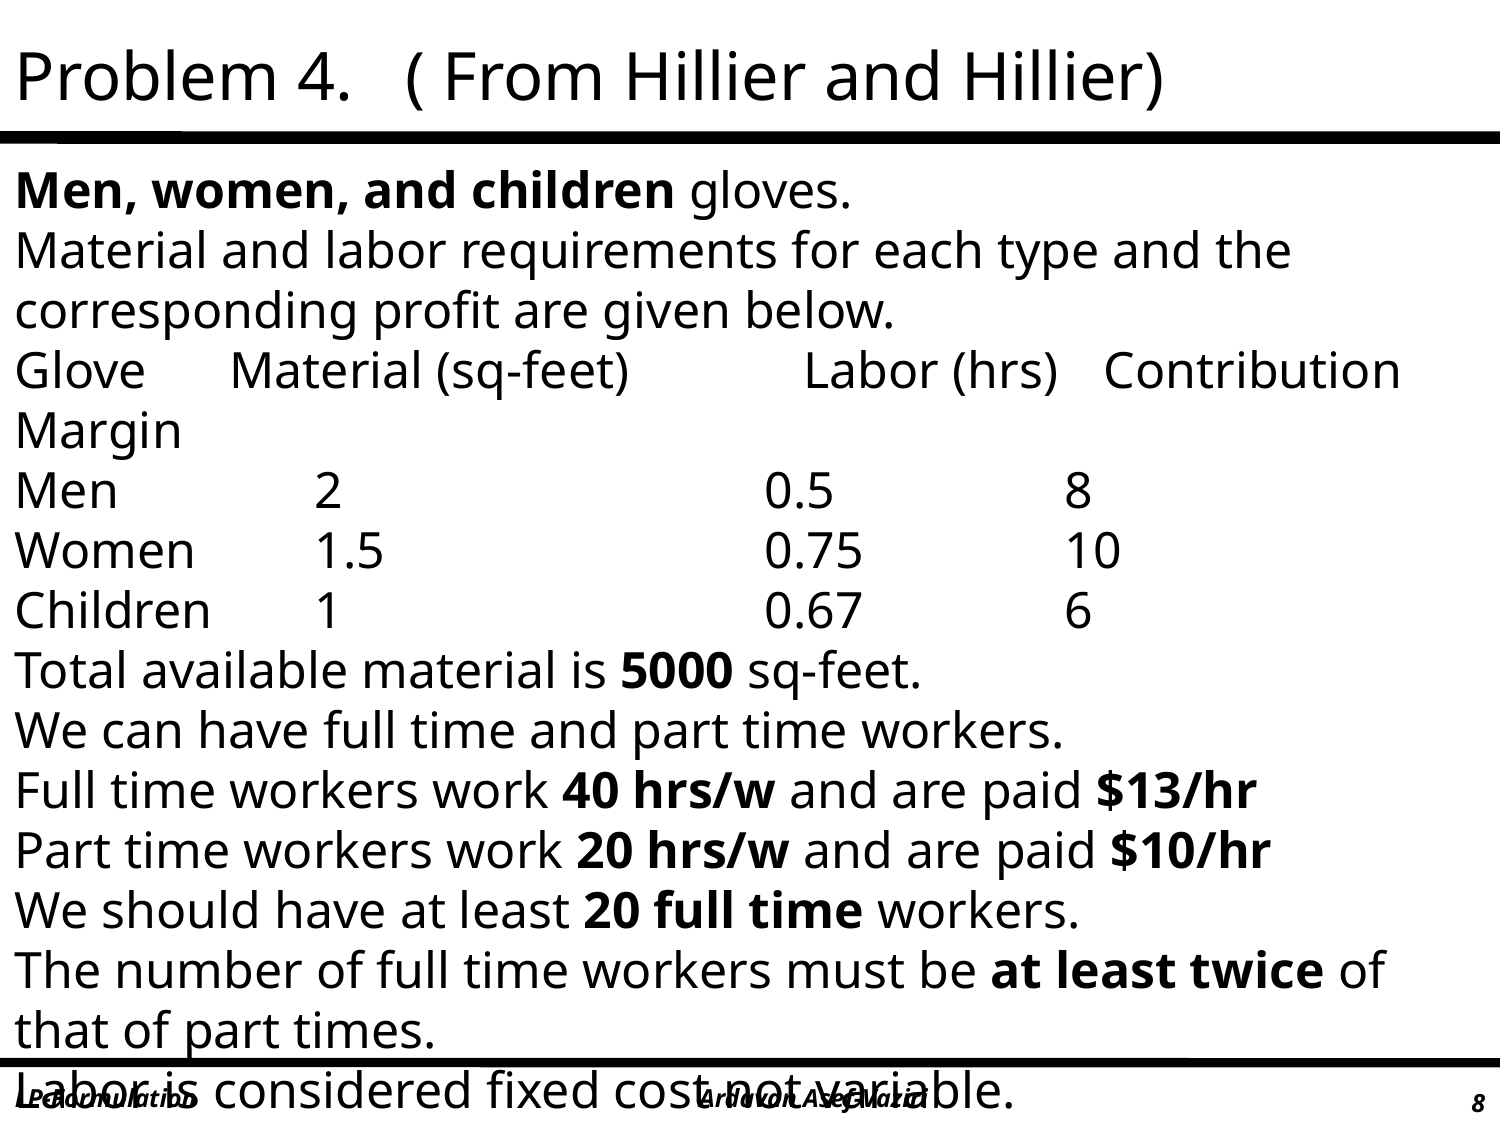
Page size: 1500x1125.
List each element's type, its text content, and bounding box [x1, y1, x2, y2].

text_box Problem 4. ( From Hillier and Hillier) [0, 26, 1500, 122]
text_box Men, women, and children gloves. Material and labor requirements for each type and the corresponding profit are given below. Glove Material (sq-feet) Labor (hrs) Contribution Margin Men 2 0.5 8 Women 1.5 0.75 10 Children 1 0.67 6 Total available material is 5000 sq-feet. We can have full time and part time workers. Full time workers work 40 hrs/w and are paid $13/hr Part time workers work 20 hrs/w and are paid $10/hr We should have at least 20 full time workers. The number of full time workers must be at least twice of that of part times. Labor is considered fixed cost not variable. [0, 151, 1500, 1125]
